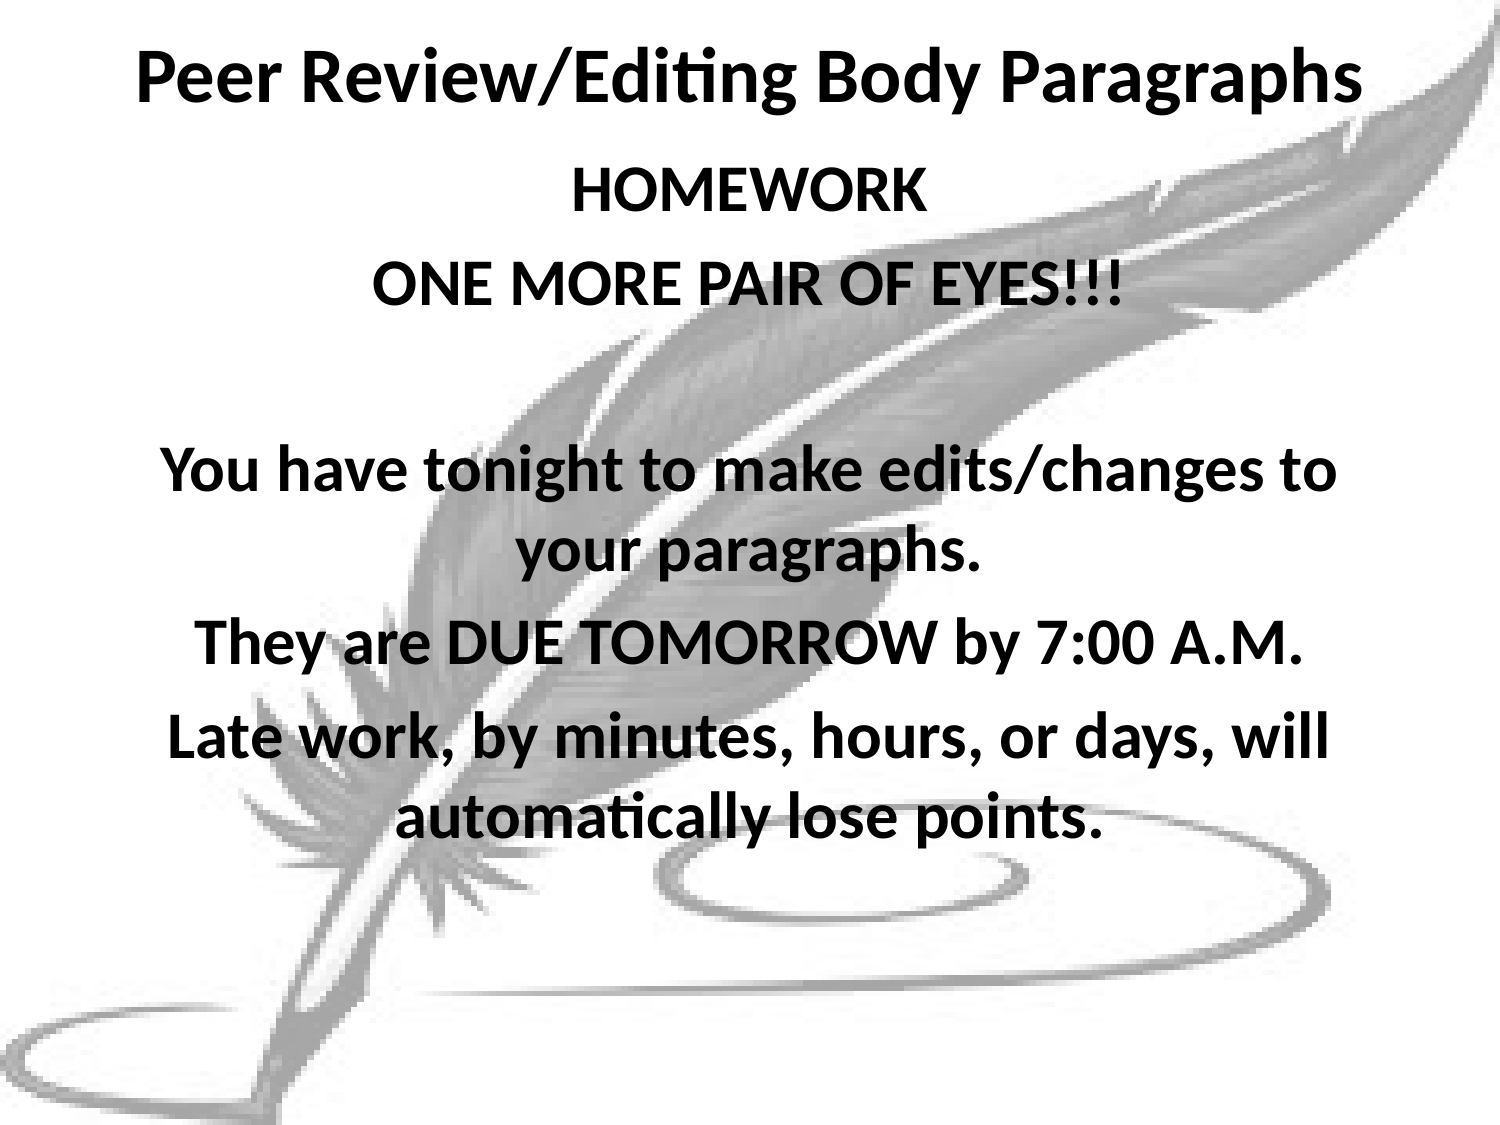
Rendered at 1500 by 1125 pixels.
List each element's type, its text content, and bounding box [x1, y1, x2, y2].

list HOMEWORK ONE MORE PAIR OF EYES!!! You have tonight to make edits/changes to your paragraphs. They are DUE TOMORROW by 7:00 A.M. Late work, by minutes, hours, or days, will automatically lose points. [75, 137, 1425, 1075]
title Peer Review/Editing Body Paragraphs [75, 6, 1425, 136]
